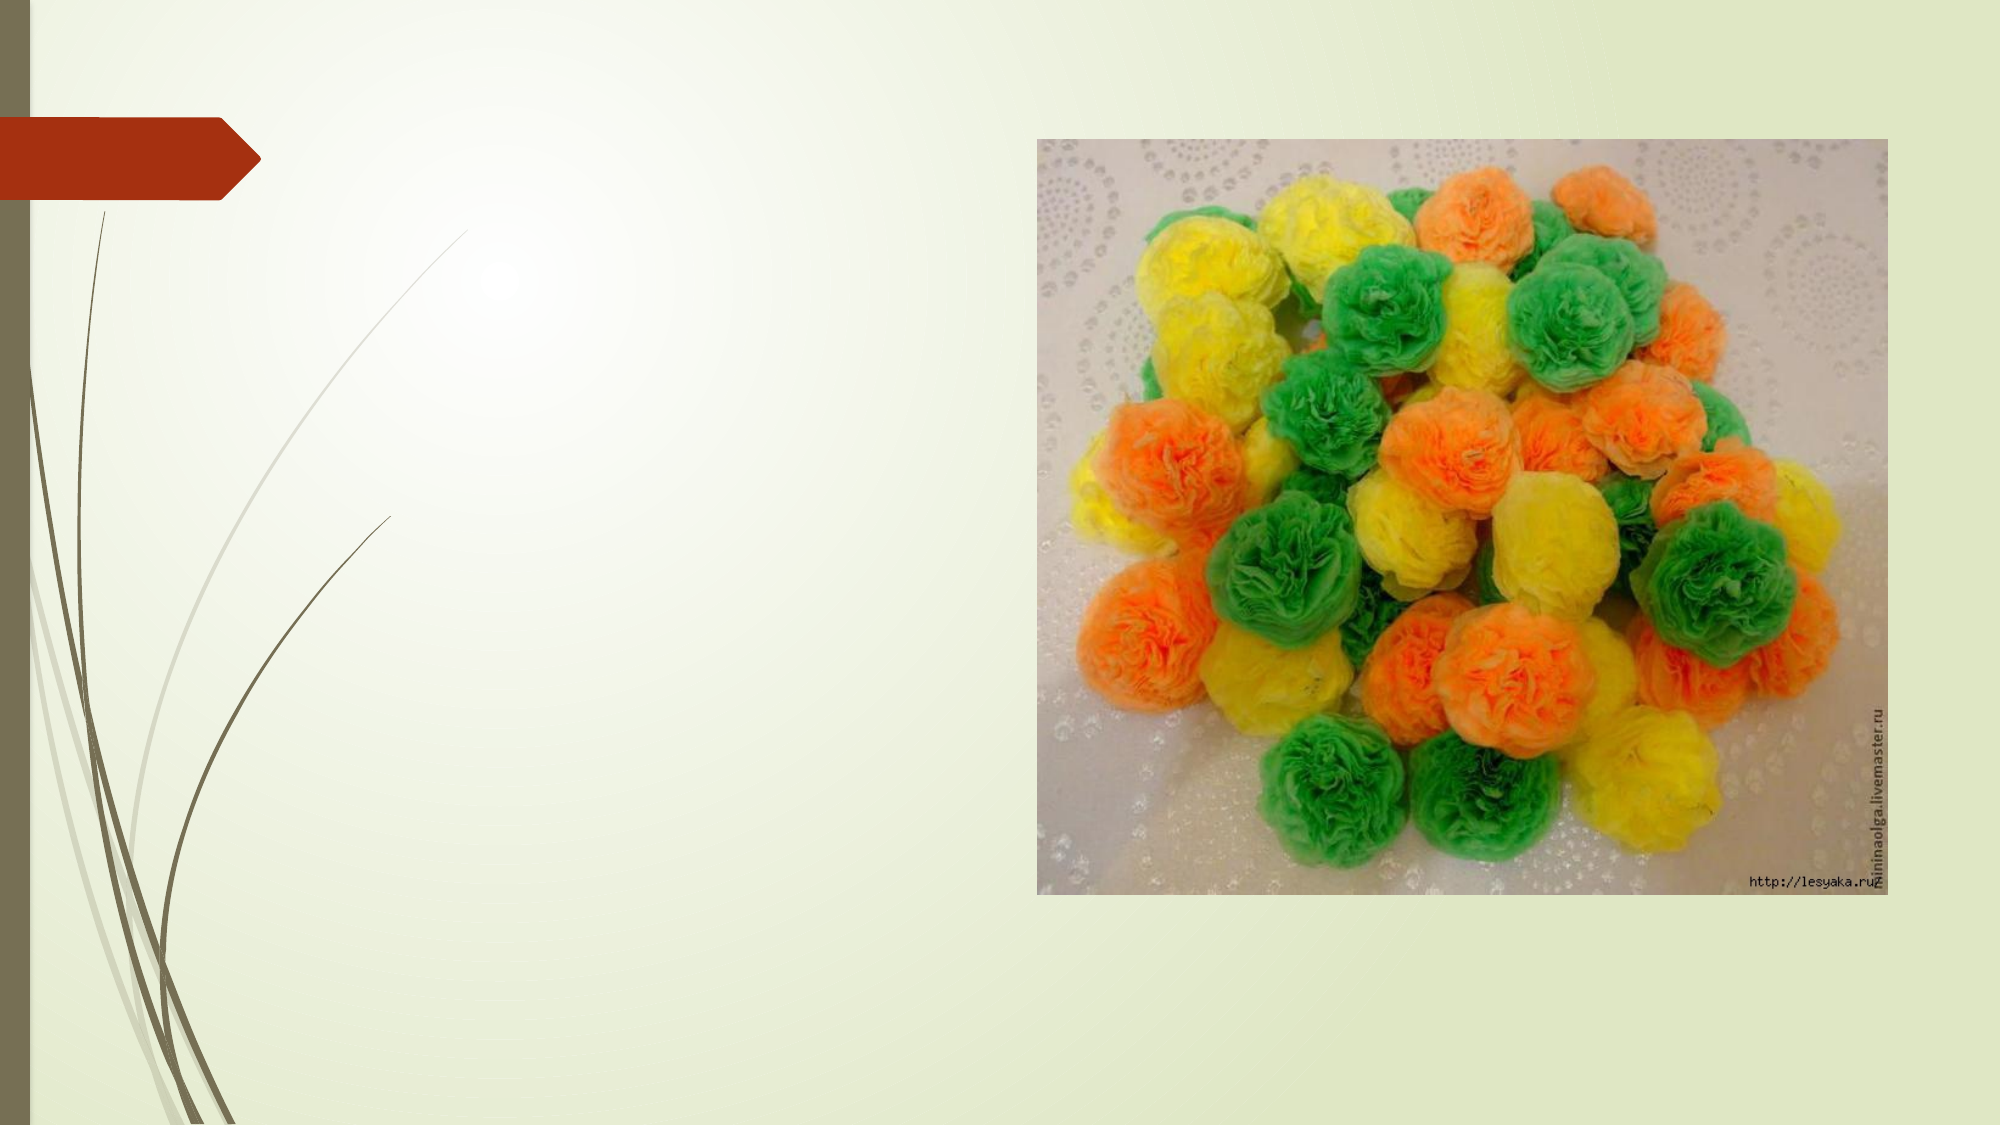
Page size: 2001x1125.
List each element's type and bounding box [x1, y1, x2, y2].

list [1036, 139, 1888, 896]
